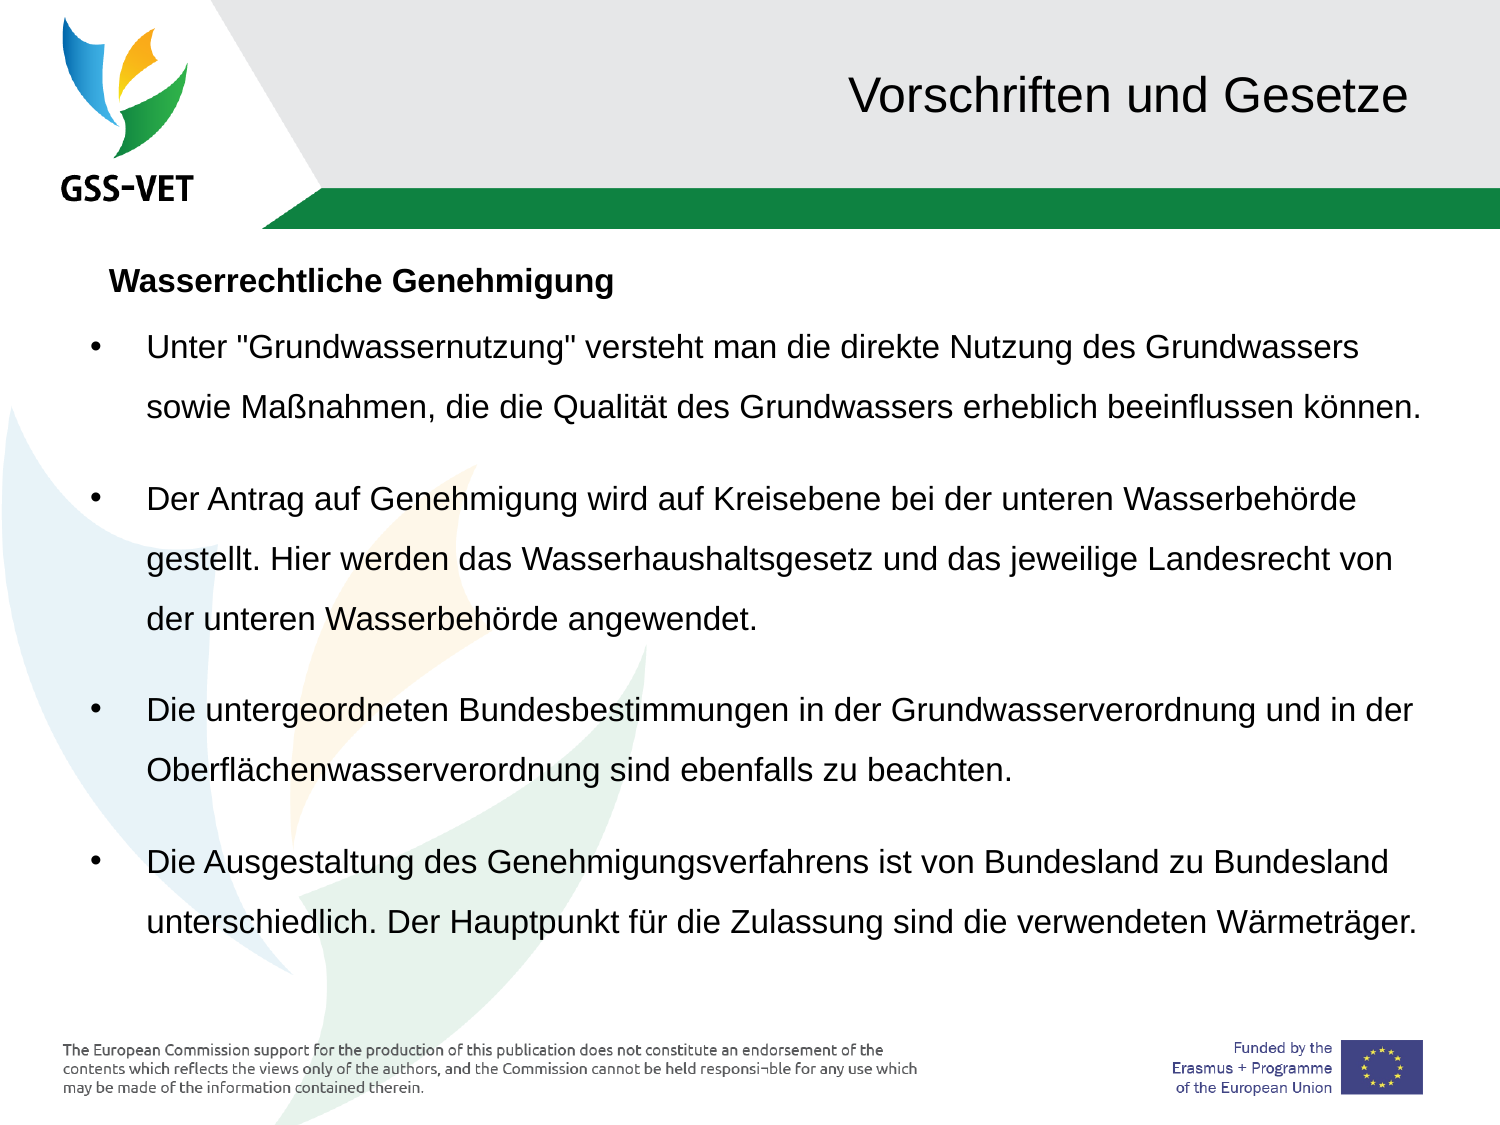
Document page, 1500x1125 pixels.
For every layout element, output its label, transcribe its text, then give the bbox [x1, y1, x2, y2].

title Vorschriften und Gesetze [324, 0, 1425, 185]
list Wasserrechtliche Genehmigung Unter "Grundwassernutzung" versteht man die direkte Nutzung des Grundwassers sowie Maßnahmen, die die Qualität des Grundwassers erheblich beeinflussen können. Der Antrag auf Genehmigung wird auf Kreisebene bei der unteren Wasserbehörde gestellt. Hier werden das Wasserhaushaltsgesetz und das jeweilige Landesrecht von der unteren Wasserbehörde angewendet. Die untergeordneten Bundesbestimmungen in der Grundwasserverordnung und in der Oberflächenwasserverordnung sind ebenfalls zu beachten. Die Ausgestaltung des Genehmigungsverfahrens ist von Bundesland zu Bundesland unterschiedlich. Der Hauptpunkt für die Zulassung sind die verwendeten Wärmeträger. [75, 231, 1447, 975]
picture [0, 0, 1500, 1125]
